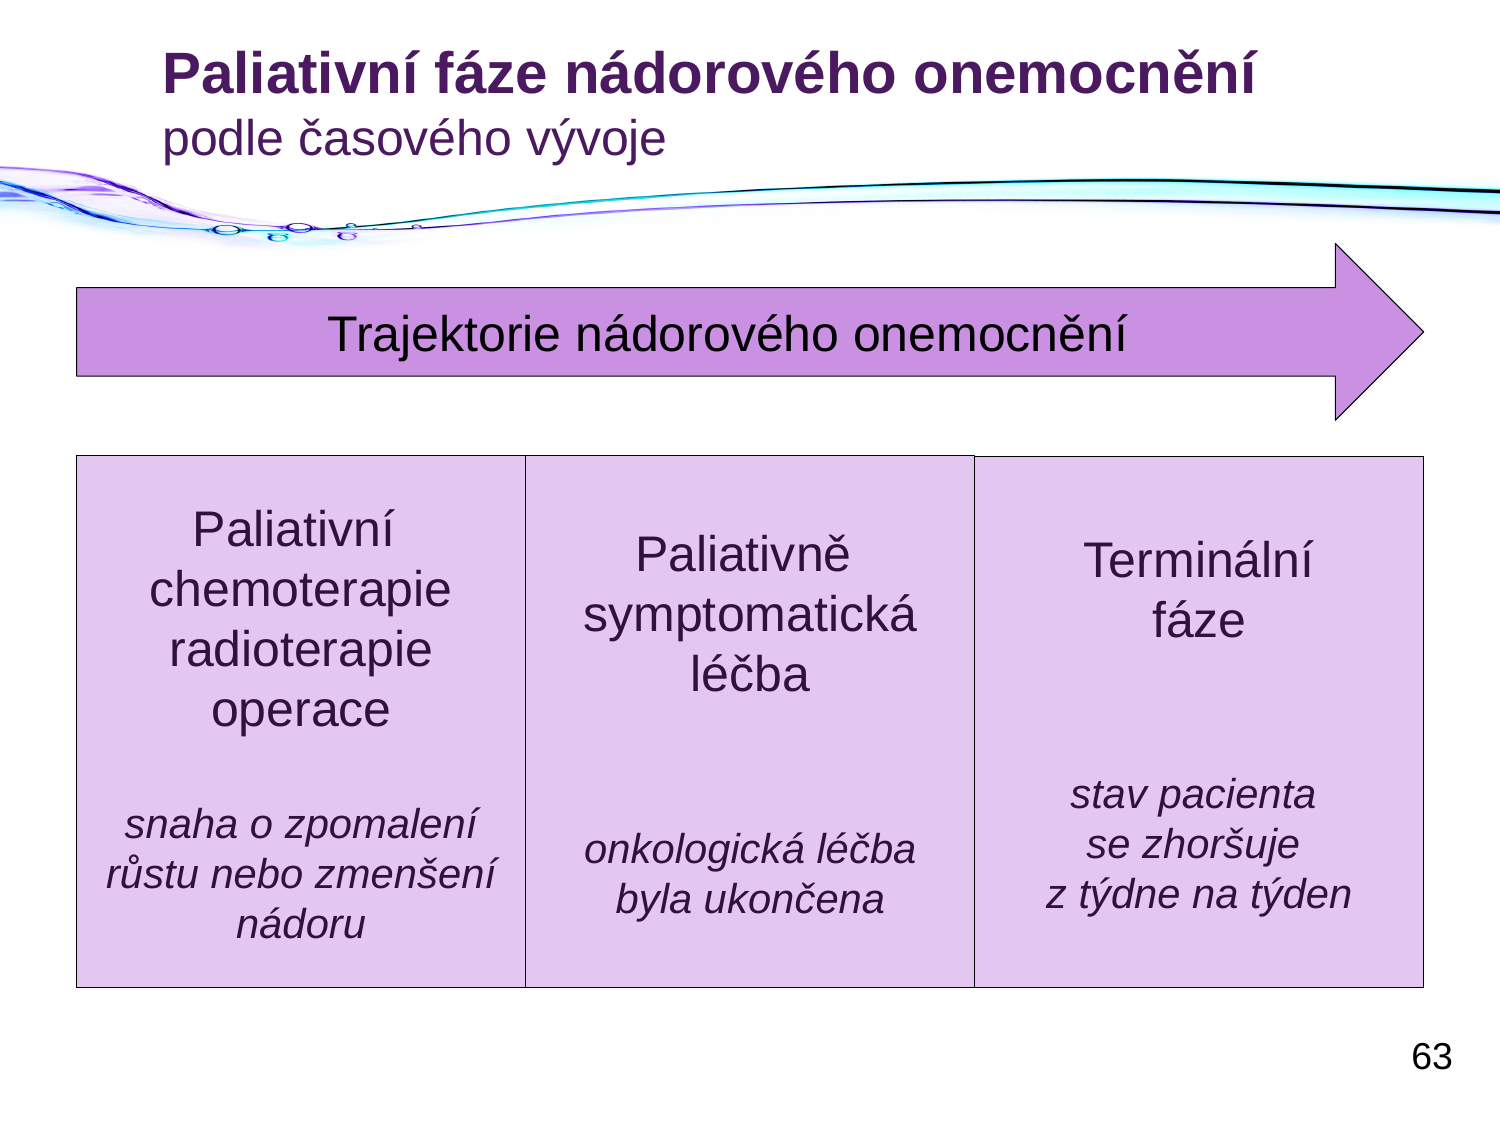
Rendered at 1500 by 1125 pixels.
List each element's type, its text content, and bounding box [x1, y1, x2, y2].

text_box Paliativně symptomatická léčba onkologická léčba byla ukončena [524, 454, 973, 990]
text_box Paliativní chemoterapie radioterapie operace snaha o zpomalení růstu nebo zmenšení nádoru [75, 454, 524, 990]
text_box Terminální fáze stav pacienta se zhoršuje z týdne na týden [973, 454, 1426, 990]
picture [0, 112, 1500, 299]
title Paliativní fáze nádorového onemocnění podle časového vývoje [147, 7, 1400, 173]
slide_number 63 [1155, 1024, 1468, 1100]
text_box Trajektorie nádorového onemocnění [74, 241, 1426, 423]
